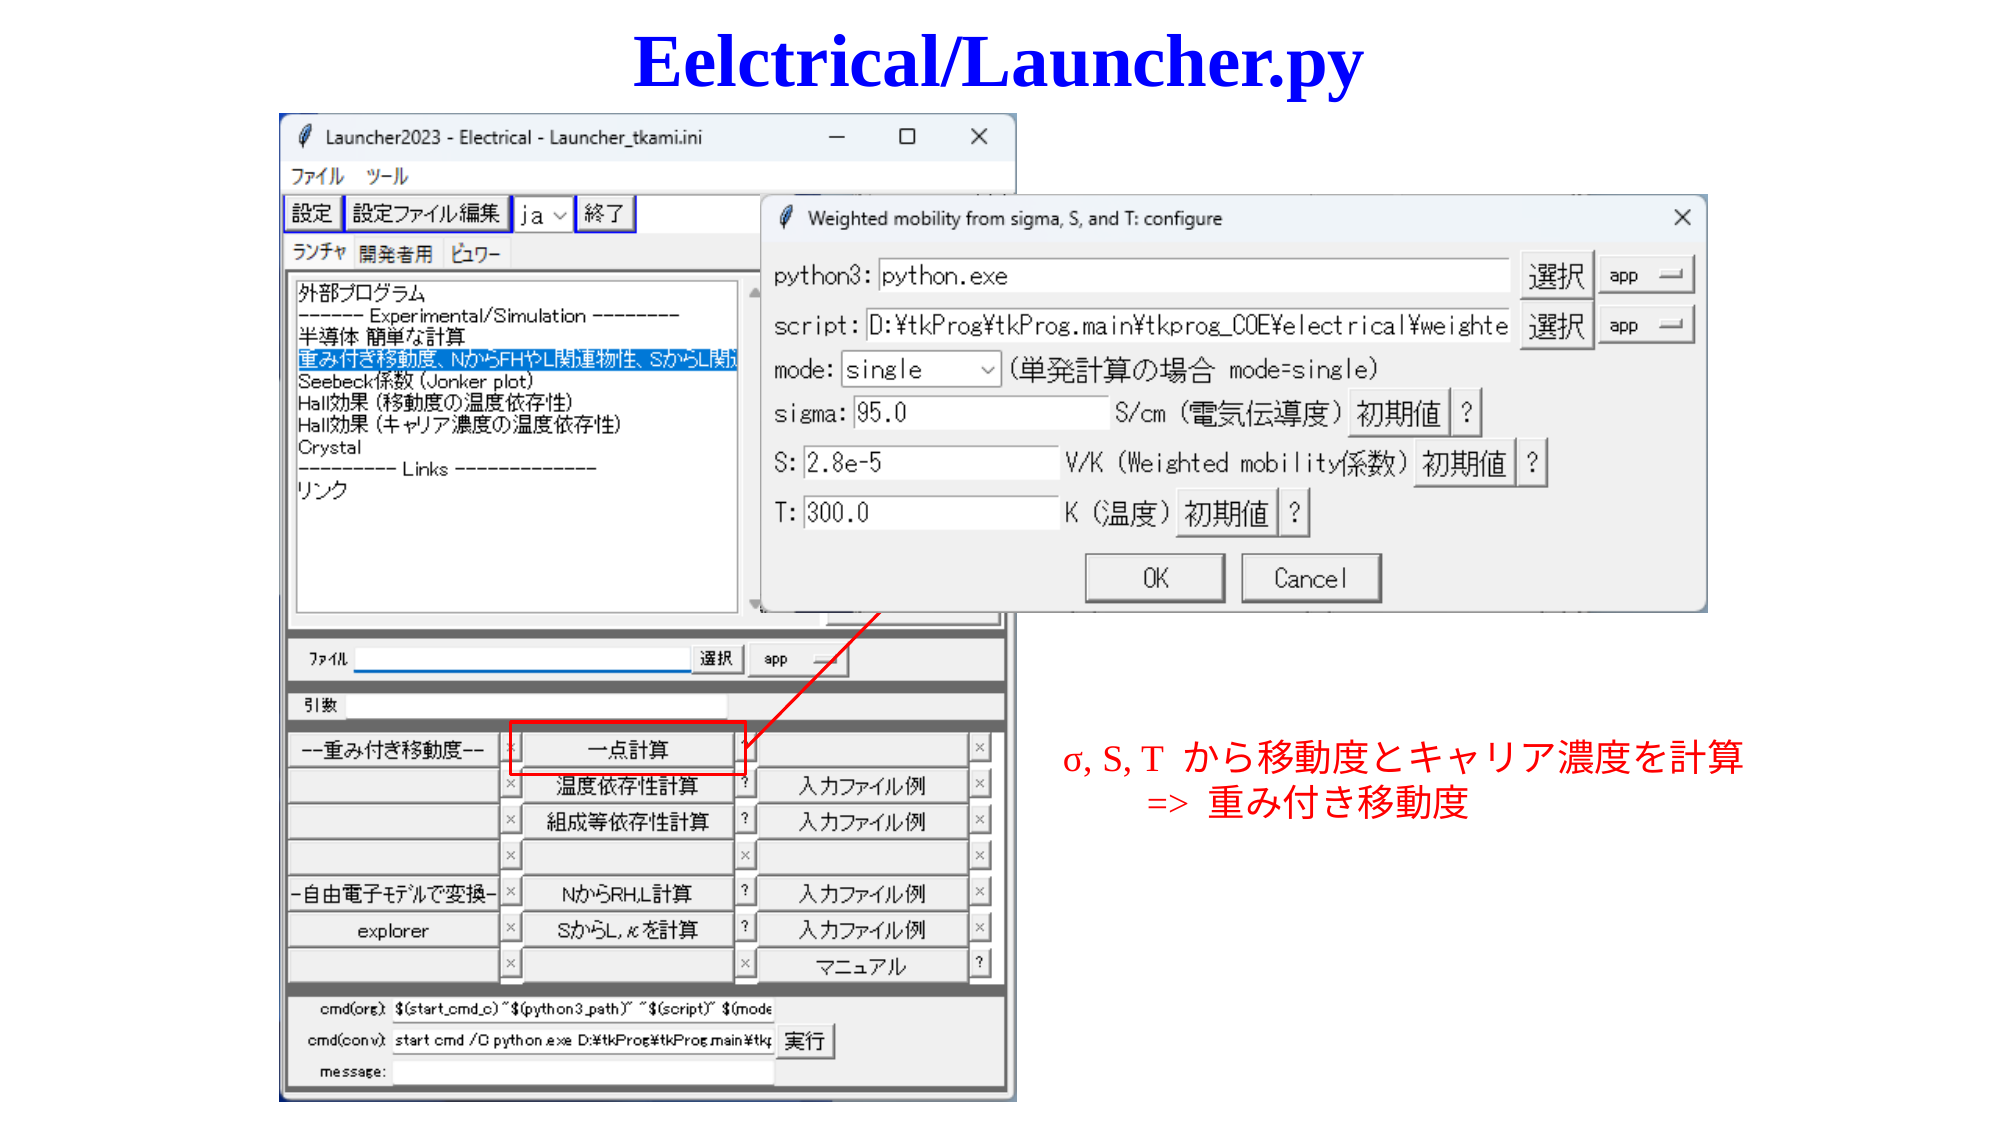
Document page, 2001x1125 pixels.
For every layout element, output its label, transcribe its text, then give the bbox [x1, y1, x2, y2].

text_box σ, S, T から移動度とキャリア濃度を計算 => 重み付き移動度 [1048, 726, 1760, 832]
picture [278, 113, 1708, 1102]
text_box Eelctrical/Launcher.py [249, 0, 1750, 114]
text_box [745, 562, 930, 749]
